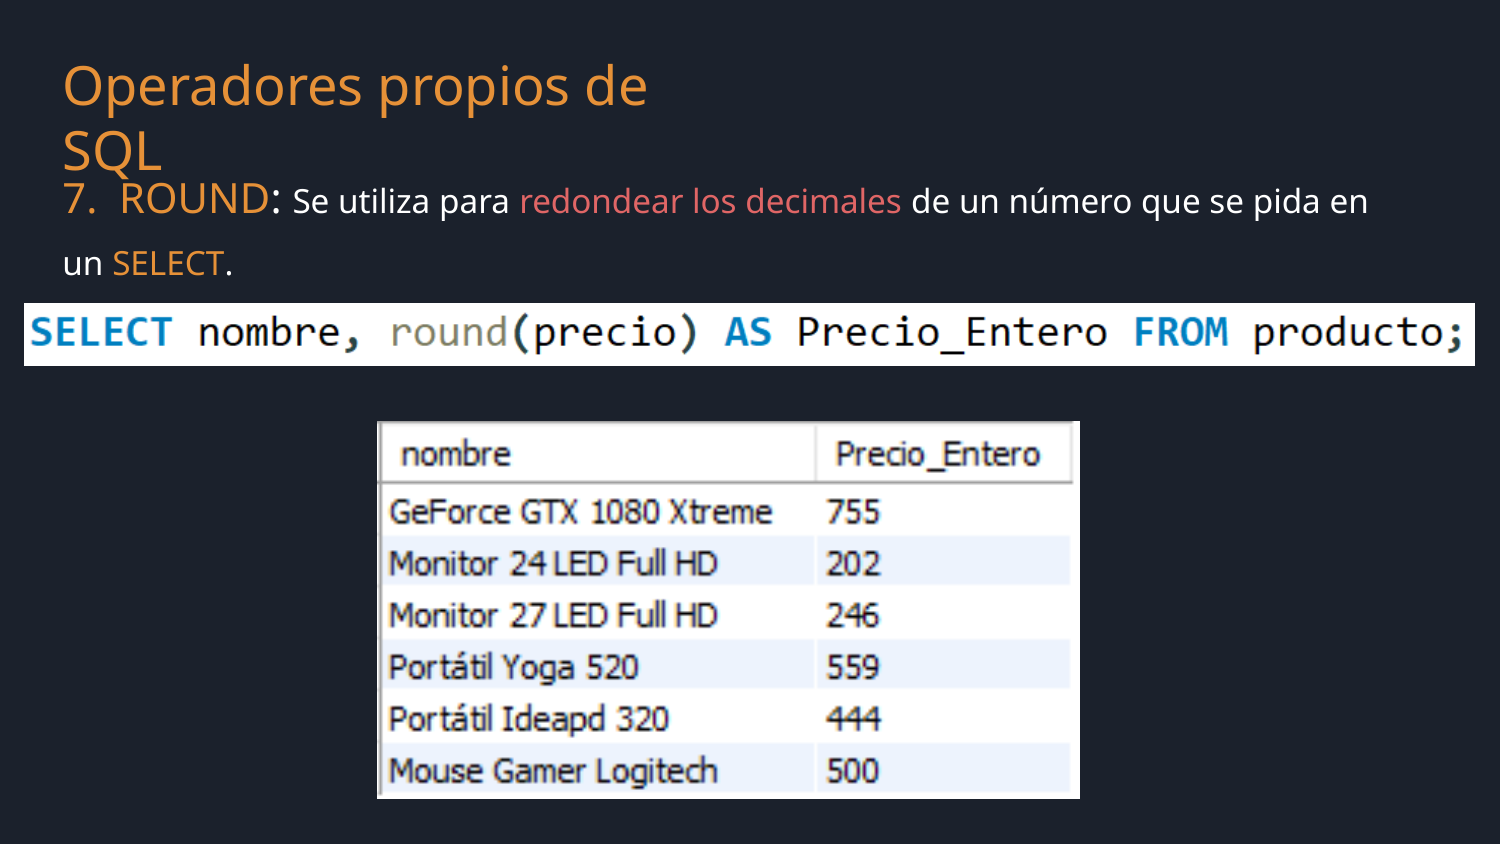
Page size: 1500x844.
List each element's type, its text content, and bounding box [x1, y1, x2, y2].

picture [376, 421, 1080, 800]
picture [24, 302, 1476, 366]
text_box 7. ROUND: Se utiliza para redondear los decimales de un número que se pida en un SELECT. [47, 131, 1409, 297]
text_box Operadores propios de SQL [47, 35, 750, 131]
